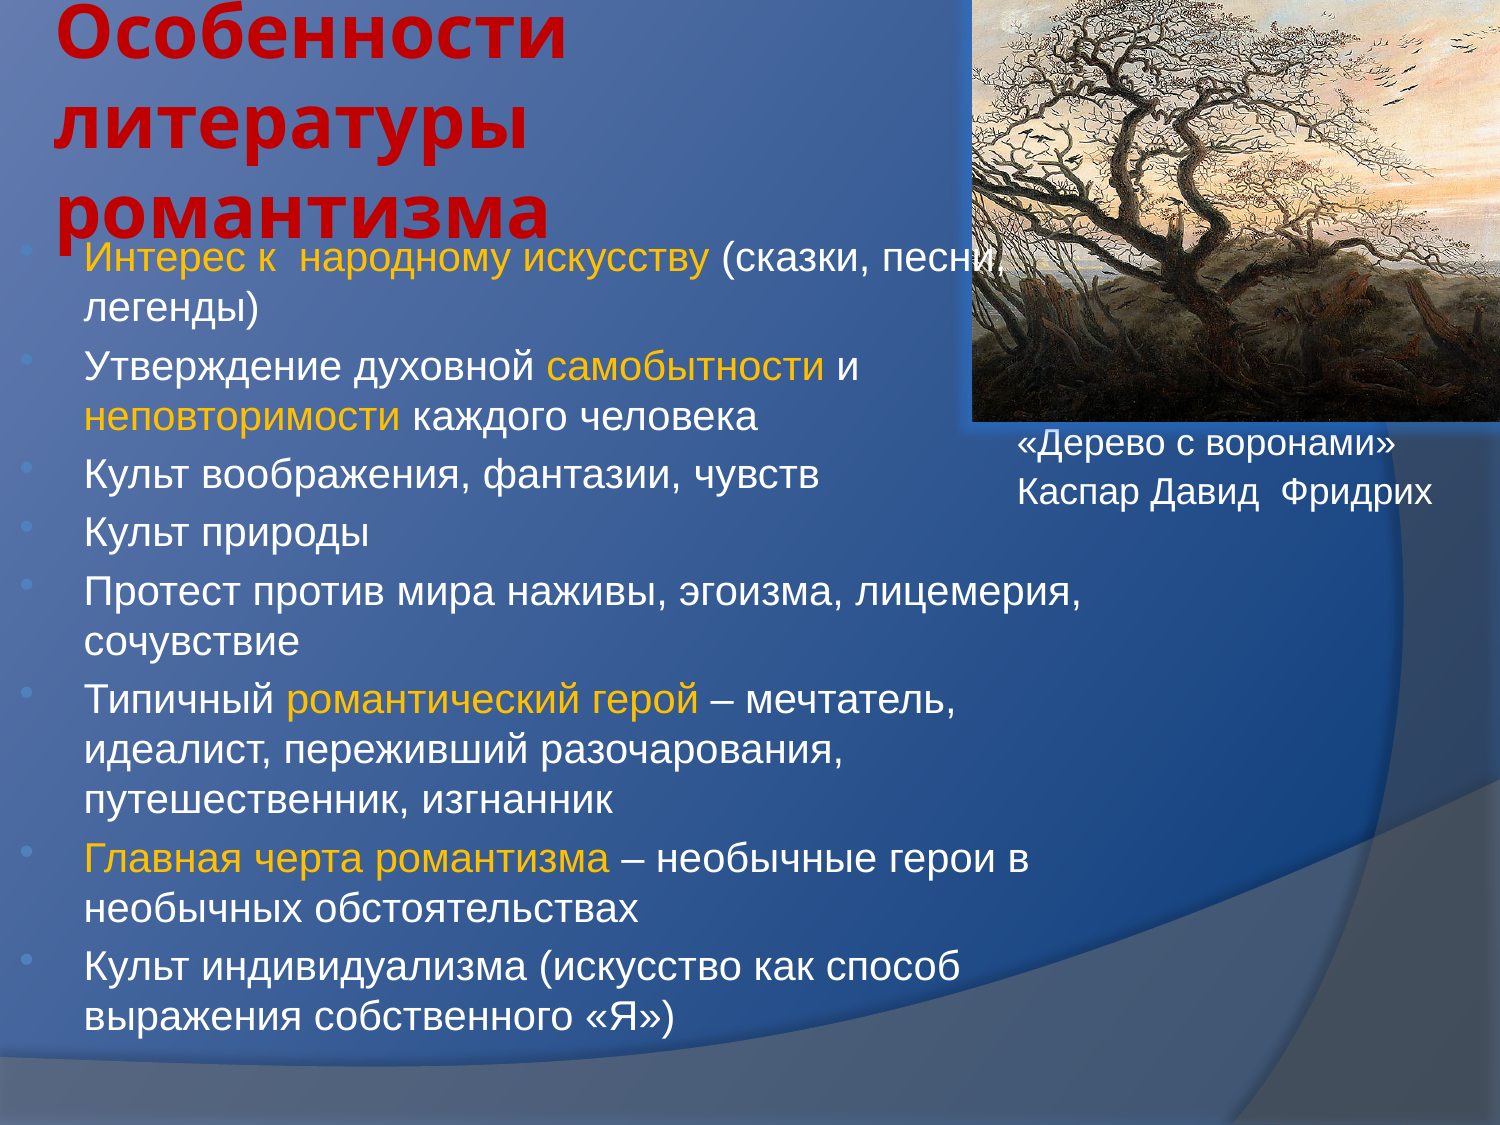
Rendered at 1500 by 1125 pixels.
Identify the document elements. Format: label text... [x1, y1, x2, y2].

list Интерес к народному искусству (сказки, песни, легенды) Утверждение духовной самобытности и неповторимости каждого человека Культ воображения, фантазии, чувств Культ природы Протест против мира наживы, эгоизма, лицемерия, сочувствие Типичный романтический герой – мечтатель, идеалист, переживший разочарования, путешественник, изгнанник Главная черта романтизма – необычные герои в необычных обстоятельствах Культ индивидуализма (искусство как способ выражения собственного «Я») [0, 222, 1114, 1006]
title Особенности литературы романтизма [46, 0, 922, 222]
text_box «Дерево с воронами» Каспар Давид Фридрих [1114, 440, 1500, 539]
picture [972, 0, 1500, 423]
